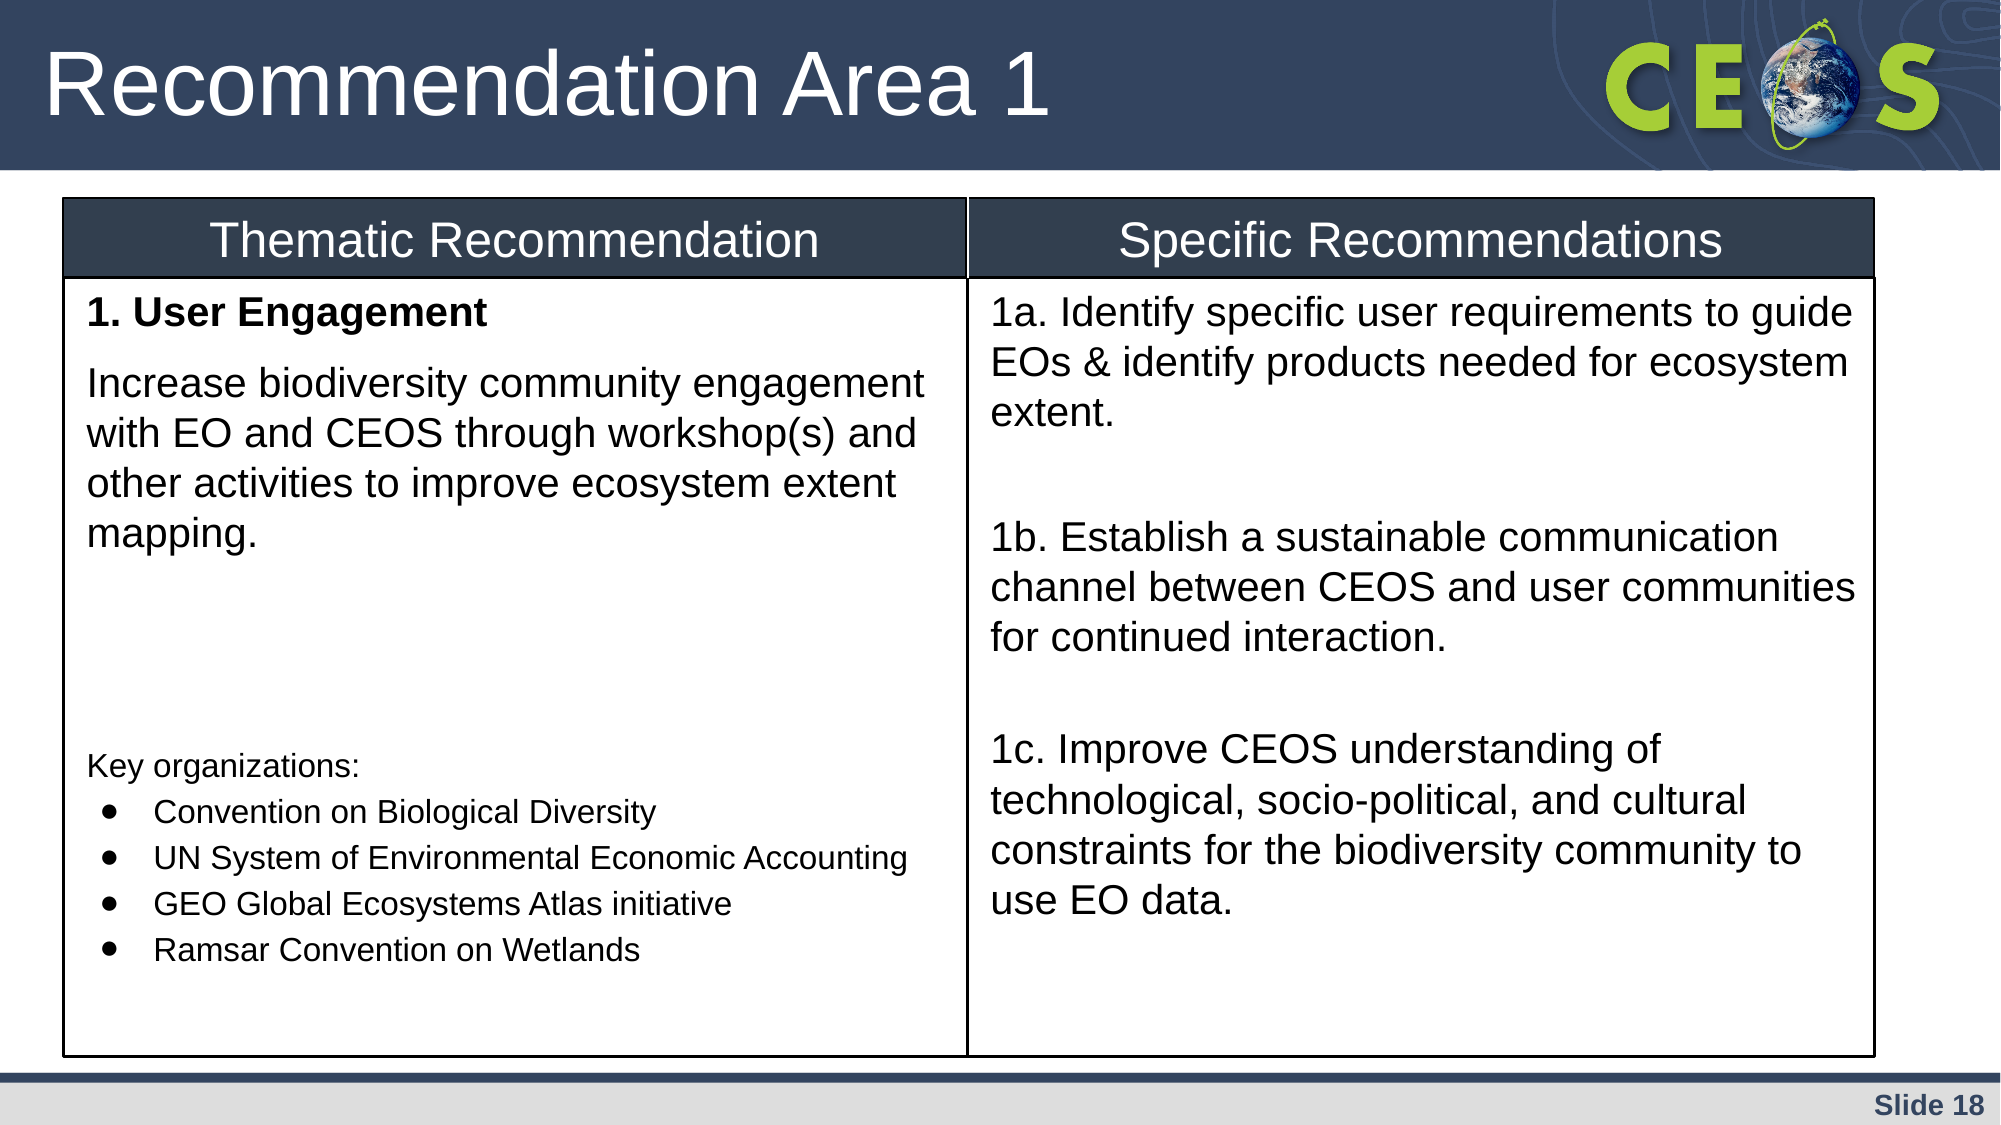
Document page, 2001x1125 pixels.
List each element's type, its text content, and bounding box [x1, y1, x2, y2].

title Recommendation Area 1 [28, 28, 1569, 157]
text_box Specific Recommendations [969, 197, 1875, 278]
list 1. User Engagement Increase biodiversity community engagement with EO and CEOS through workshop(s) and other activities to improve ecosystem extent mapping. Key organizations: Convention on Biological Diversity UN System of Environmental Economic Accounting GEO Global Ecosystems Atlas initiative Ramsar Convention on Wetlands [63, 278, 967, 1057]
picture [1606, 18, 1939, 150]
list 1a. Identify specific user requirements to guide EOs & identify products needed for ecosystem extent. 1b. Establish a sustainable communication channel between CEOS and user communities for continued interaction. 1c. Improve CEOS understanding of technological, socio-political, and cultural constraints for the biodiversity community to use EO data. [967, 278, 1875, 1057]
text_box Thematic Recommendation [63, 197, 966, 278]
